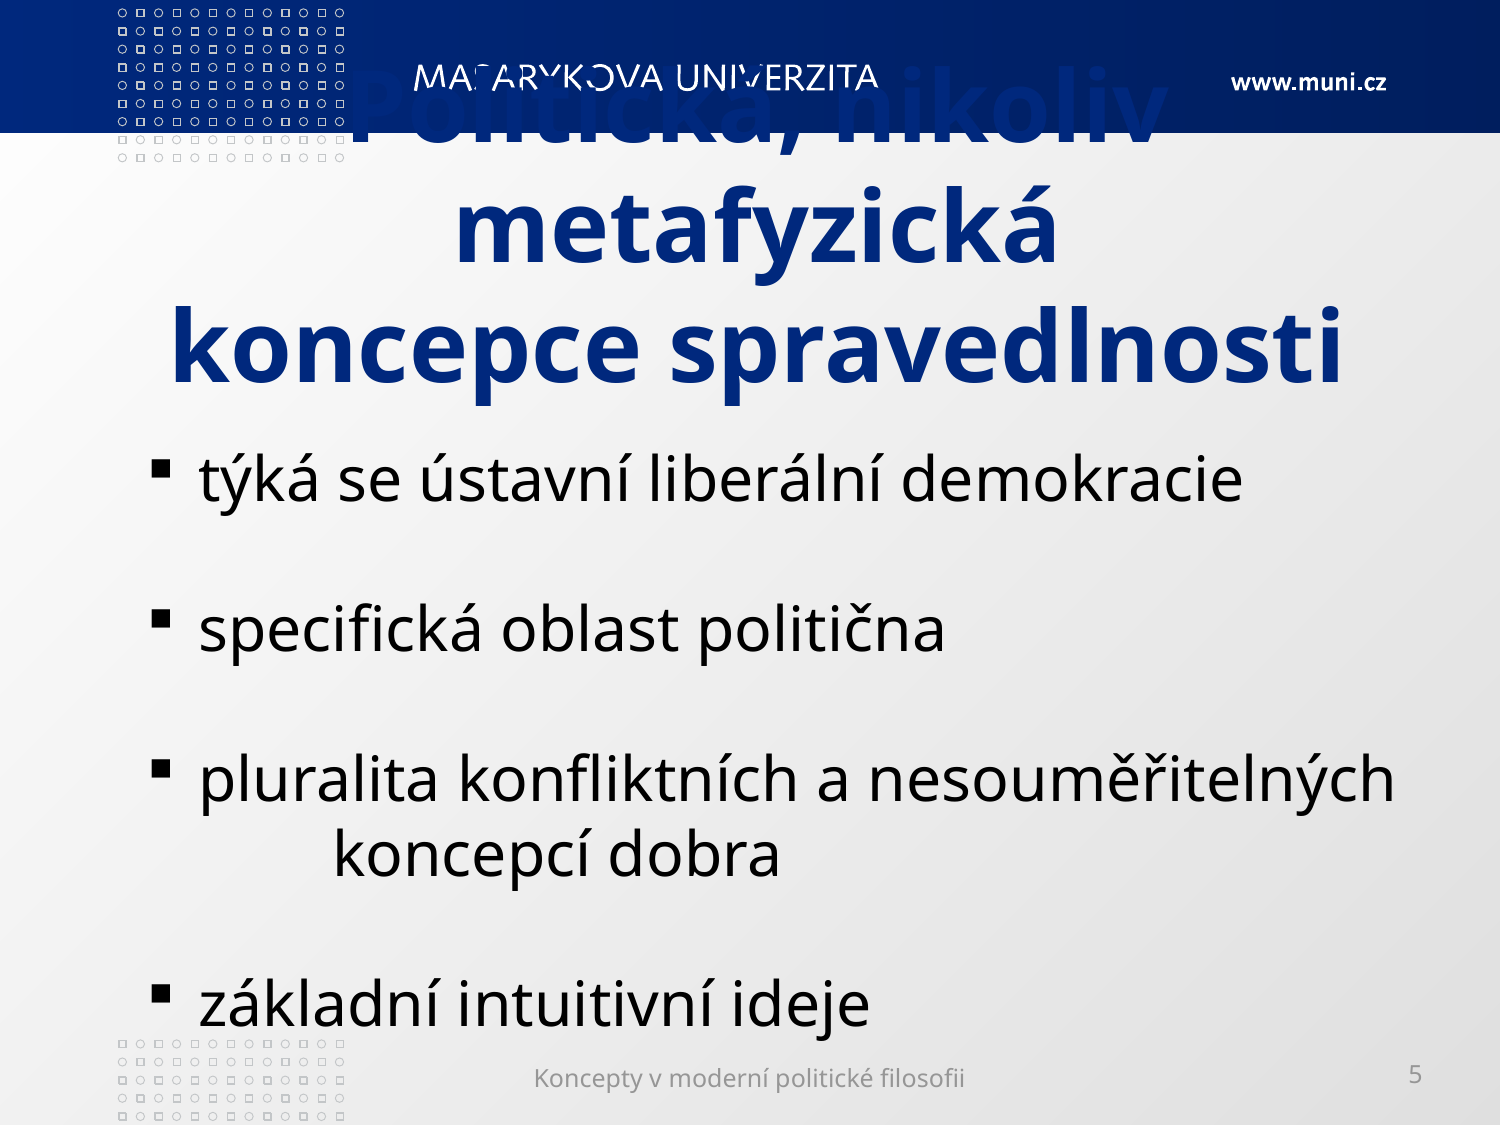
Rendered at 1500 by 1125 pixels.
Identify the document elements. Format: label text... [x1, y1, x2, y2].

title Politická, nikoliv metafyzická koncepce spravedlnosti [95, 175, 1420, 411]
slide_number 5 [1124, 1024, 1438, 1101]
footer Koncepty v moderní politické filosofii [419, 1047, 1081, 1101]
text_box týká se ústavní liberální demokracie specifická oblast politična pluralita konfliktních a nesouměřitelných koncepcí dobra základní intuitivní ideje [131, 431, 1420, 1047]
